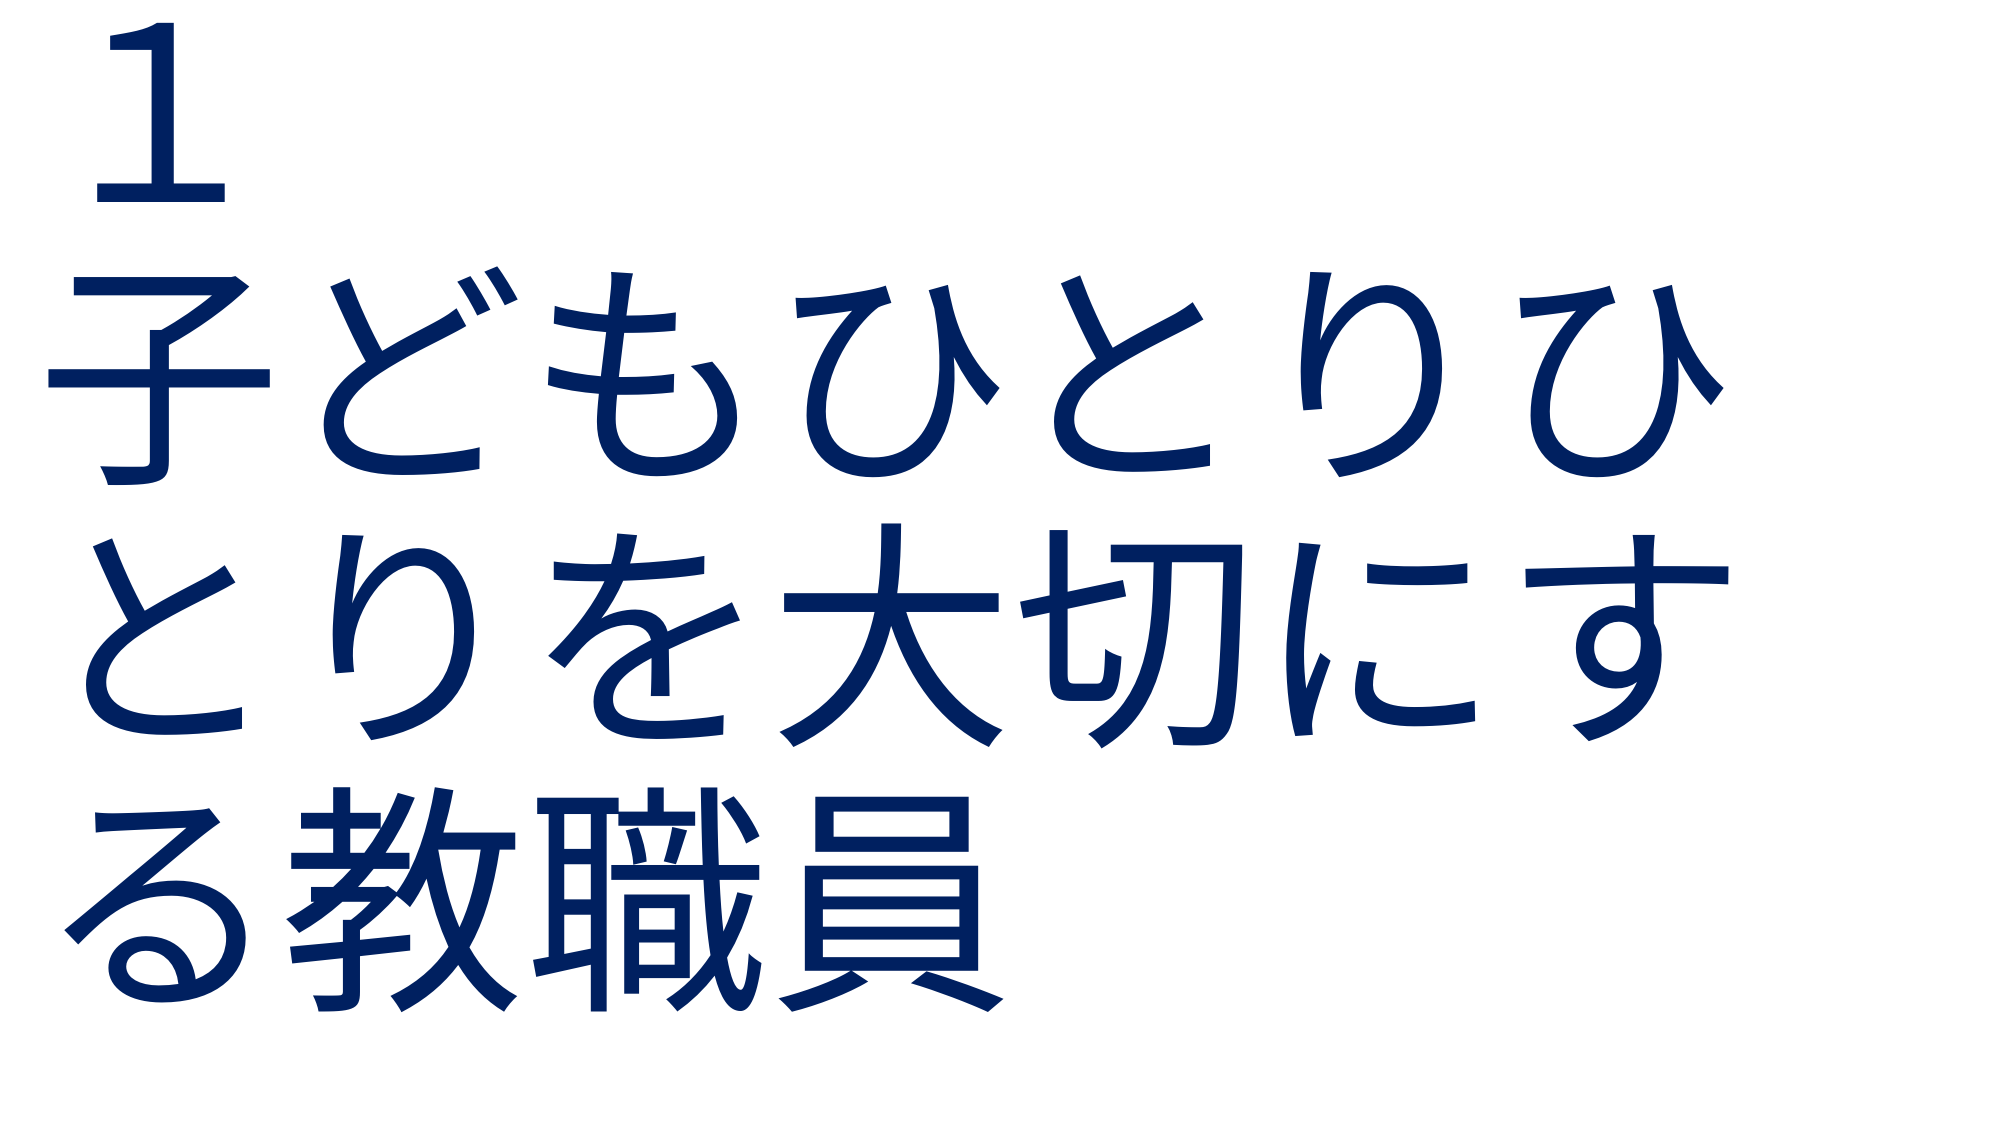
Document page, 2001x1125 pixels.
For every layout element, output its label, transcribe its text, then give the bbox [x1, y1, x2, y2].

text_box １ 子どもひとりひとりを大切にする教職員 [22, 87, 1969, 1053]
